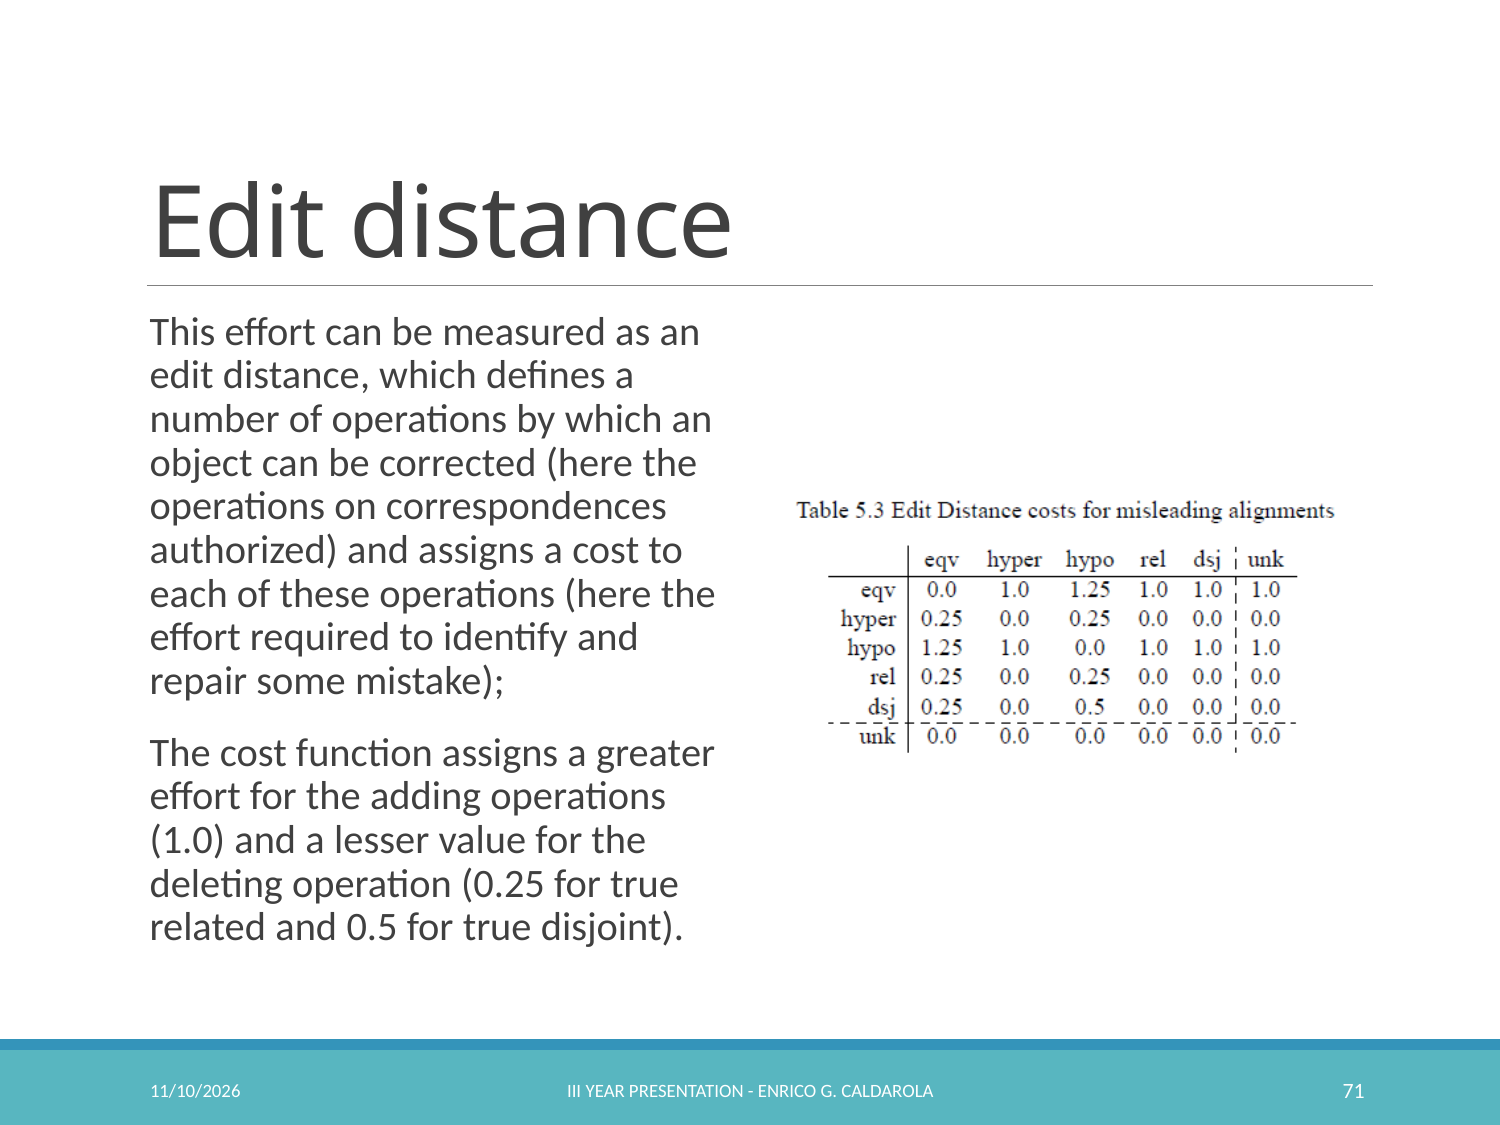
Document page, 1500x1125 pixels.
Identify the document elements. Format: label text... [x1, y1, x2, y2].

footer III Year Presentation - Enrico G. Caldarola [453, 1059, 1047, 1120]
list This effort can be measured as an edit distance, which defines a number of operations by which an object can be corrected (here the operations on correspondences authorized) and assigns a cost to each of these operations (here the effort required to identify and repair some mistake); The cost function assigns a greater effort for the adding operations (1.0) and a lesser value for the deleting operation (0.25 for true related and 0.5 for true disjoint). [135, 302, 743, 963]
slide_number 71 [1218, 1059, 1380, 1120]
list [764, 484, 1373, 781]
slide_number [135, 1059, 440, 1120]
title Edit distance [135, 47, 1373, 285]
